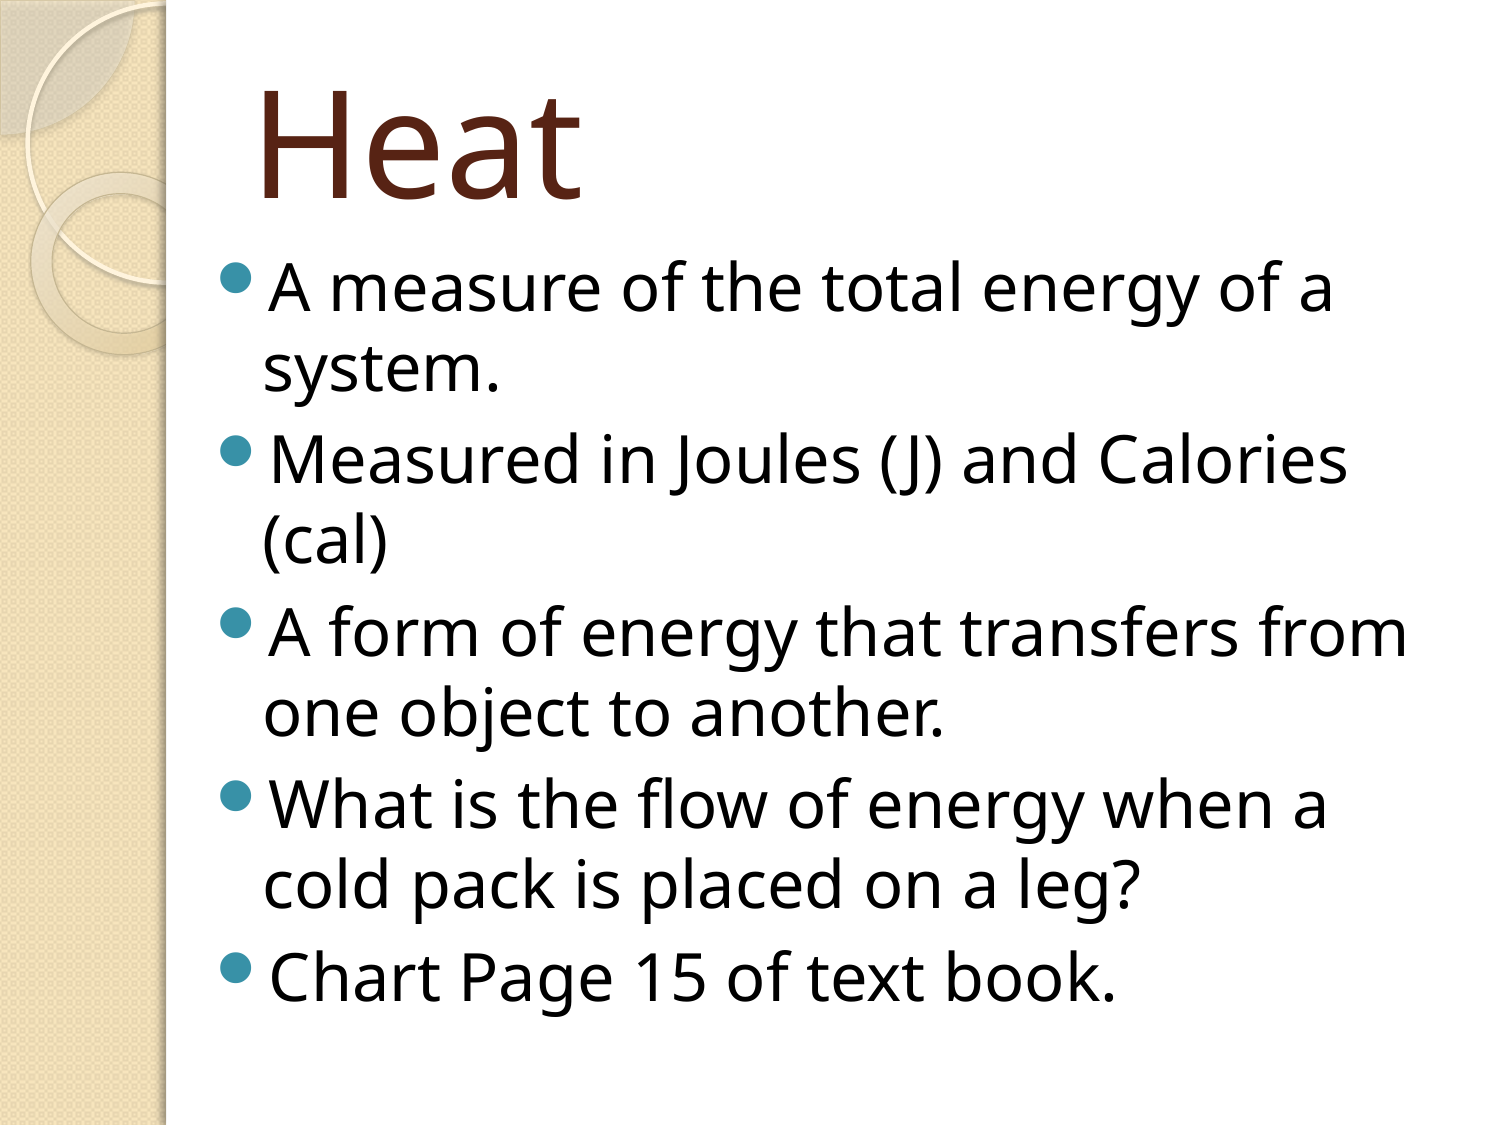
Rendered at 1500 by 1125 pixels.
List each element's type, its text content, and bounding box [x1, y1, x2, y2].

list A measure of the total energy of a system. Measured in Joules (J) and Calories (cal) A form of energy that transfers from one object to another. What is the flow of energy when a cold pack is placed on a leg? Chart Page 15 of text book. [187, 237, 1466, 1025]
title Heat [235, 45, 1466, 233]
